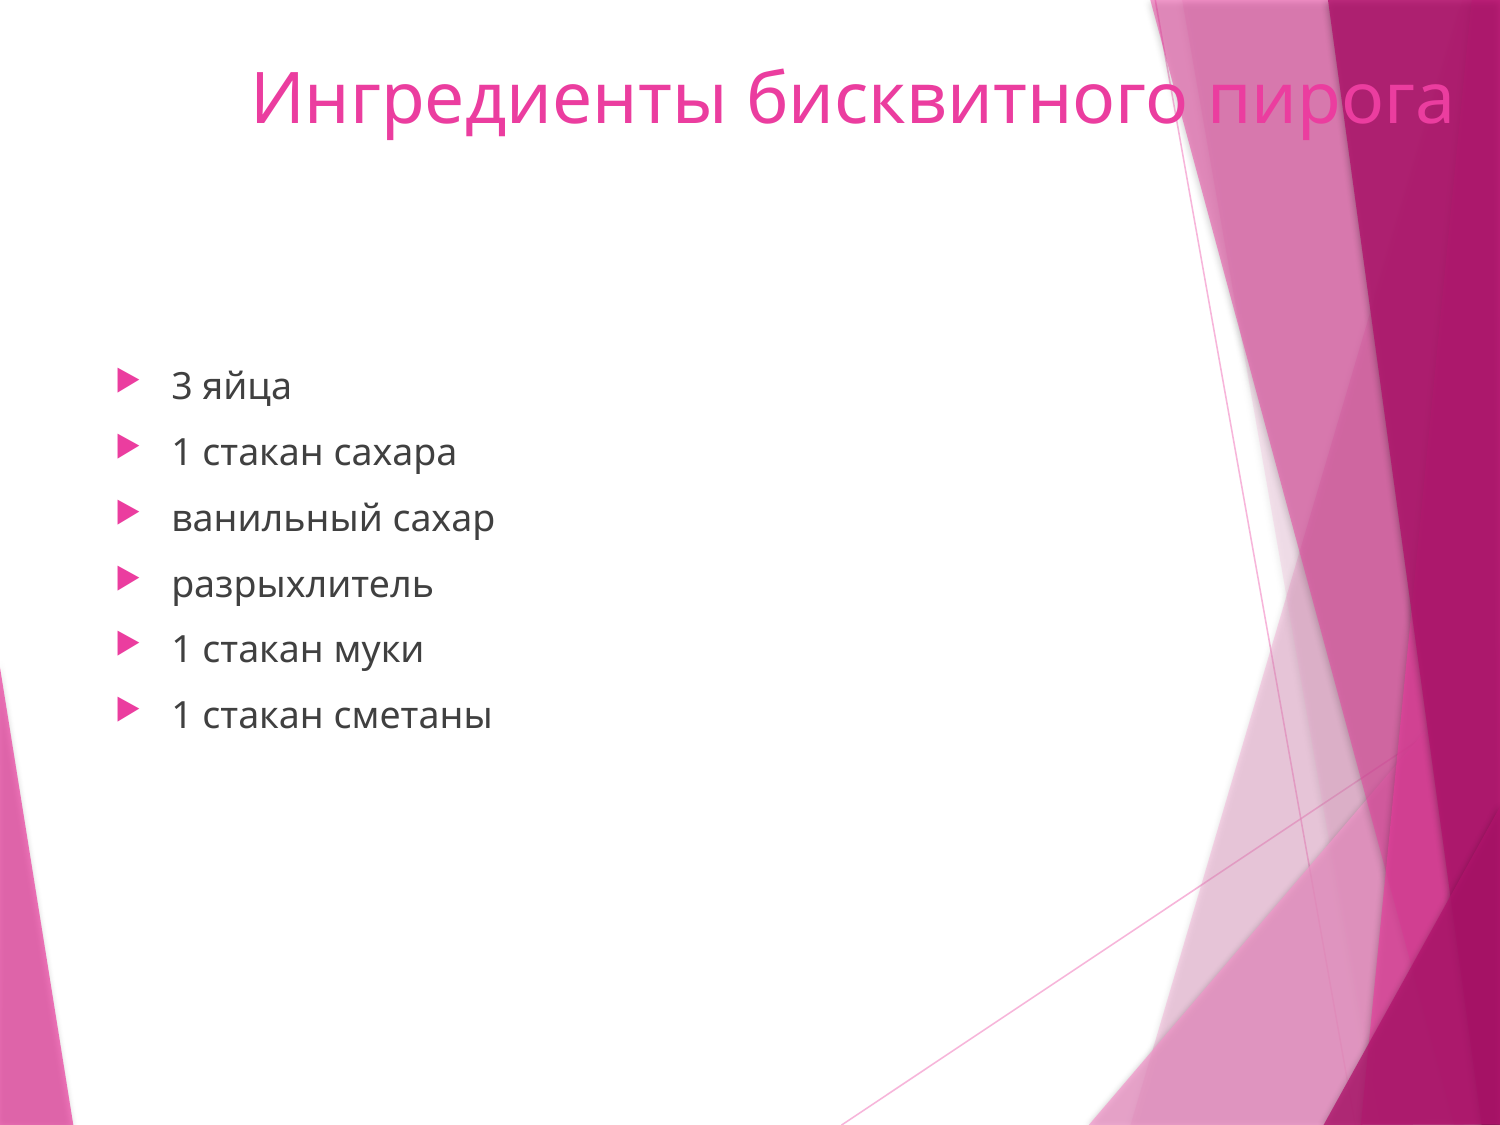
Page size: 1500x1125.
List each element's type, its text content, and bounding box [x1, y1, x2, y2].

title Ингредиенты бисквитного пирога [235, 45, 1483, 233]
list 3 яйца 1 стакан сахара ванильный сахар разрыхлитель 1 стакан муки 1 стакан сметаны [99, 354, 1142, 992]
